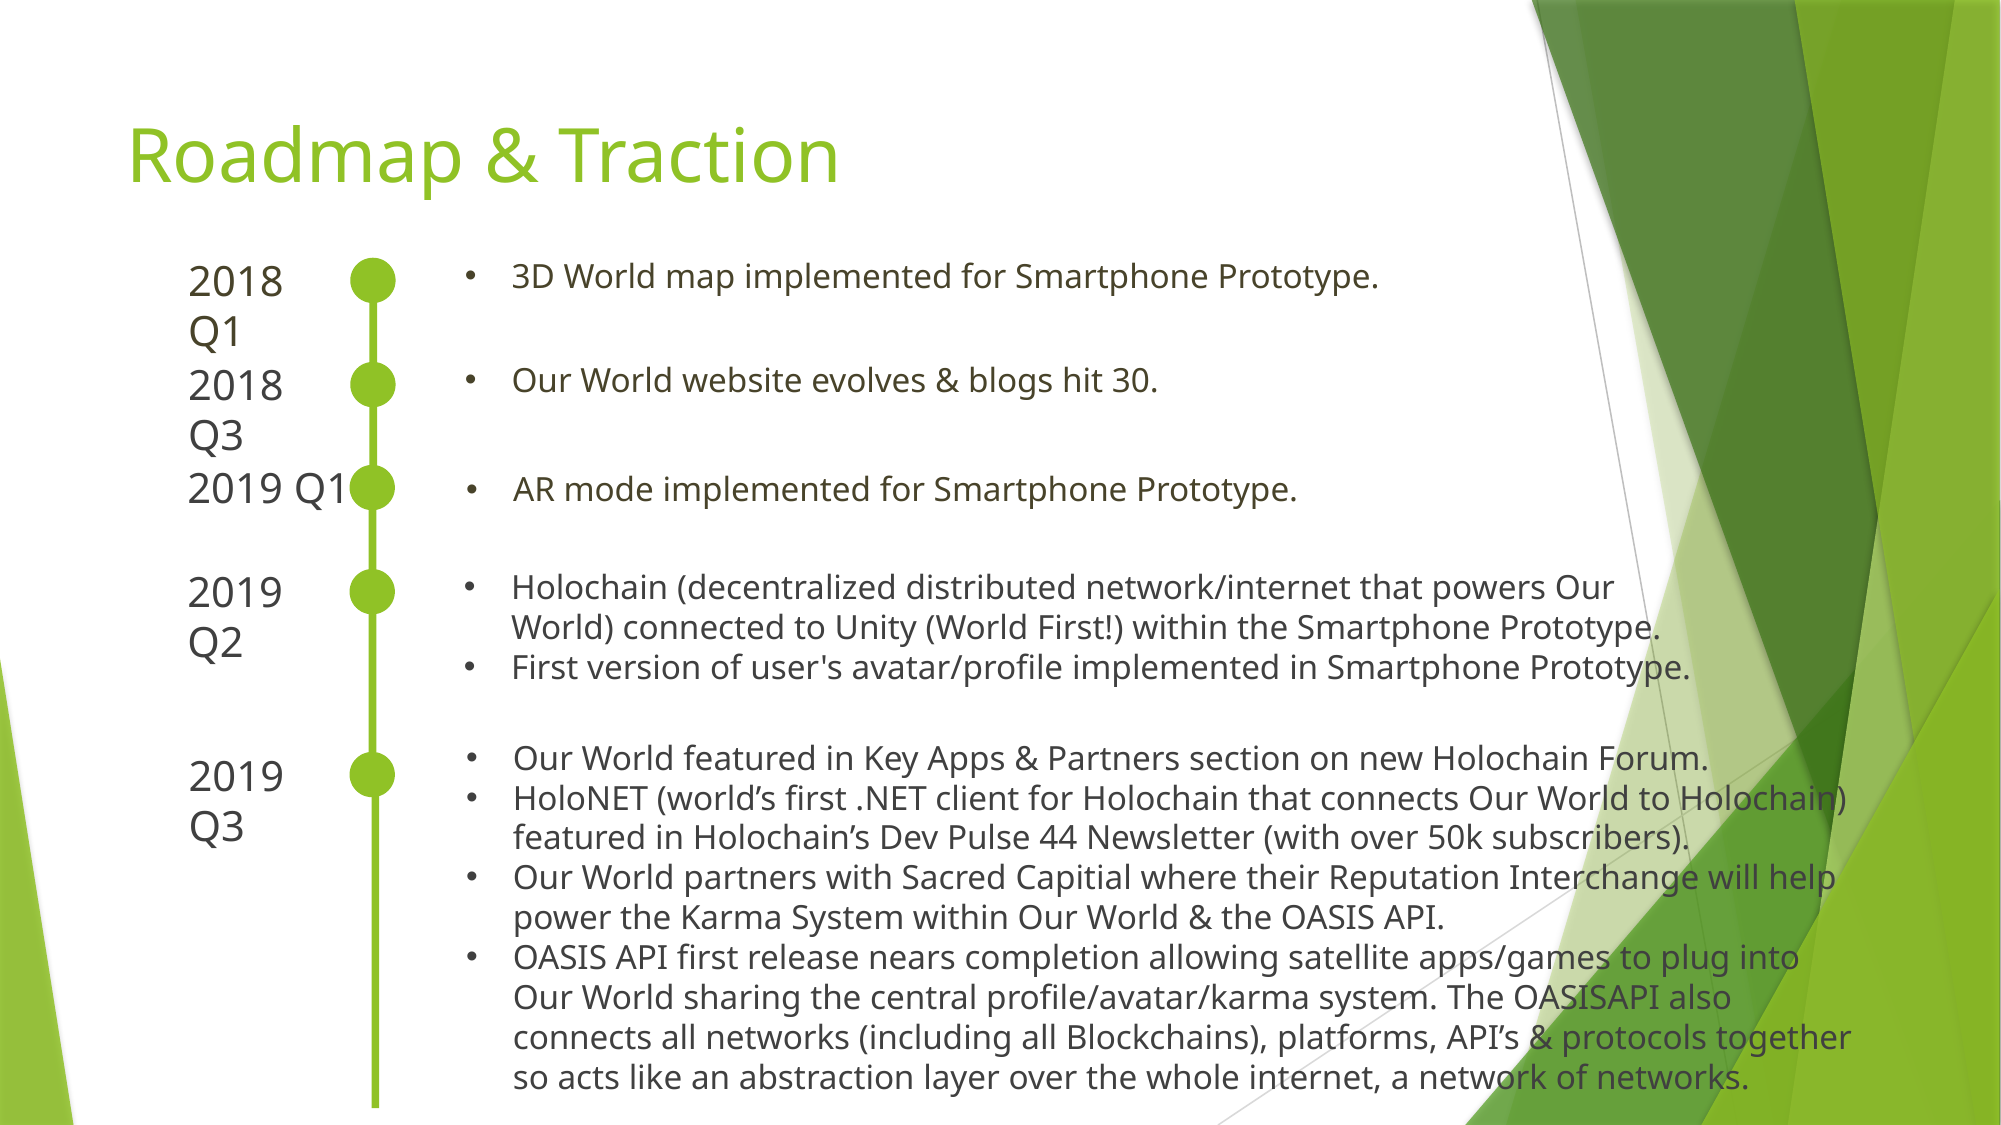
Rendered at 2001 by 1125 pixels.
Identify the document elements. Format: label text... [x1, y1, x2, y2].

text_box 2019 Q1 [172, 454, 369, 520]
text_box [370, 794, 381, 1110]
text_box [347, 568, 367, 616]
text_box [368, 279, 379, 464]
text_box Holochain (decentralized distributed network/internet that powers Our World) connected to Unity (World First!) within the Smartphone Prototype. First version of user's avatar/profile implemented in Smartphone Prototype. [449, 558, 1729, 694]
text_box [379, 361, 398, 409]
text_box 2018 Q1 [173, 247, 365, 363]
text_box Our World website evolves & blogs hit 30. [450, 351, 1601, 407]
text_box [347, 750, 397, 799]
text_box [367, 486, 378, 750]
text_box Our World featured in Key Apps & Partners section on new Holochain Forum. HoloNET (world’s first .NET client for Holochain that connects Our World to Holochain) featured in Holochain’s Dev Pulse 44 Newsletter (with over 50k subscribers). Our World partners with Sacred Capitial where their Reputation Interchange will help power the Karma System within Our World & the OASIS API. OASIS API first release nears completion allowing satellite apps/games to plug into Our World sharing the central profile/avatar/karma system. The OASISAPI also connects all networks (including all Blockchains), platforms, API’s & protocols together so acts like an abstraction layer over the whole internet, a network of networks. [451, 729, 1880, 1104]
text_box 2019 Q2 [172, 558, 365, 674]
text_box [378, 568, 397, 616]
text_box 2018 Q3 [173, 351, 354, 454]
text_box [348, 256, 398, 305]
text_box 3D World map implemented for Smartphone Prototype. [449, 247, 1578, 303]
text_box 2019 Q3 [173, 742, 359, 857]
text_box AR mode implemented for Smartphone Prototype. [451, 461, 1486, 516]
text_box [347, 463, 397, 512]
title Roadmap & Traction [111, 99, 1522, 219]
text_box [348, 360, 368, 409]
